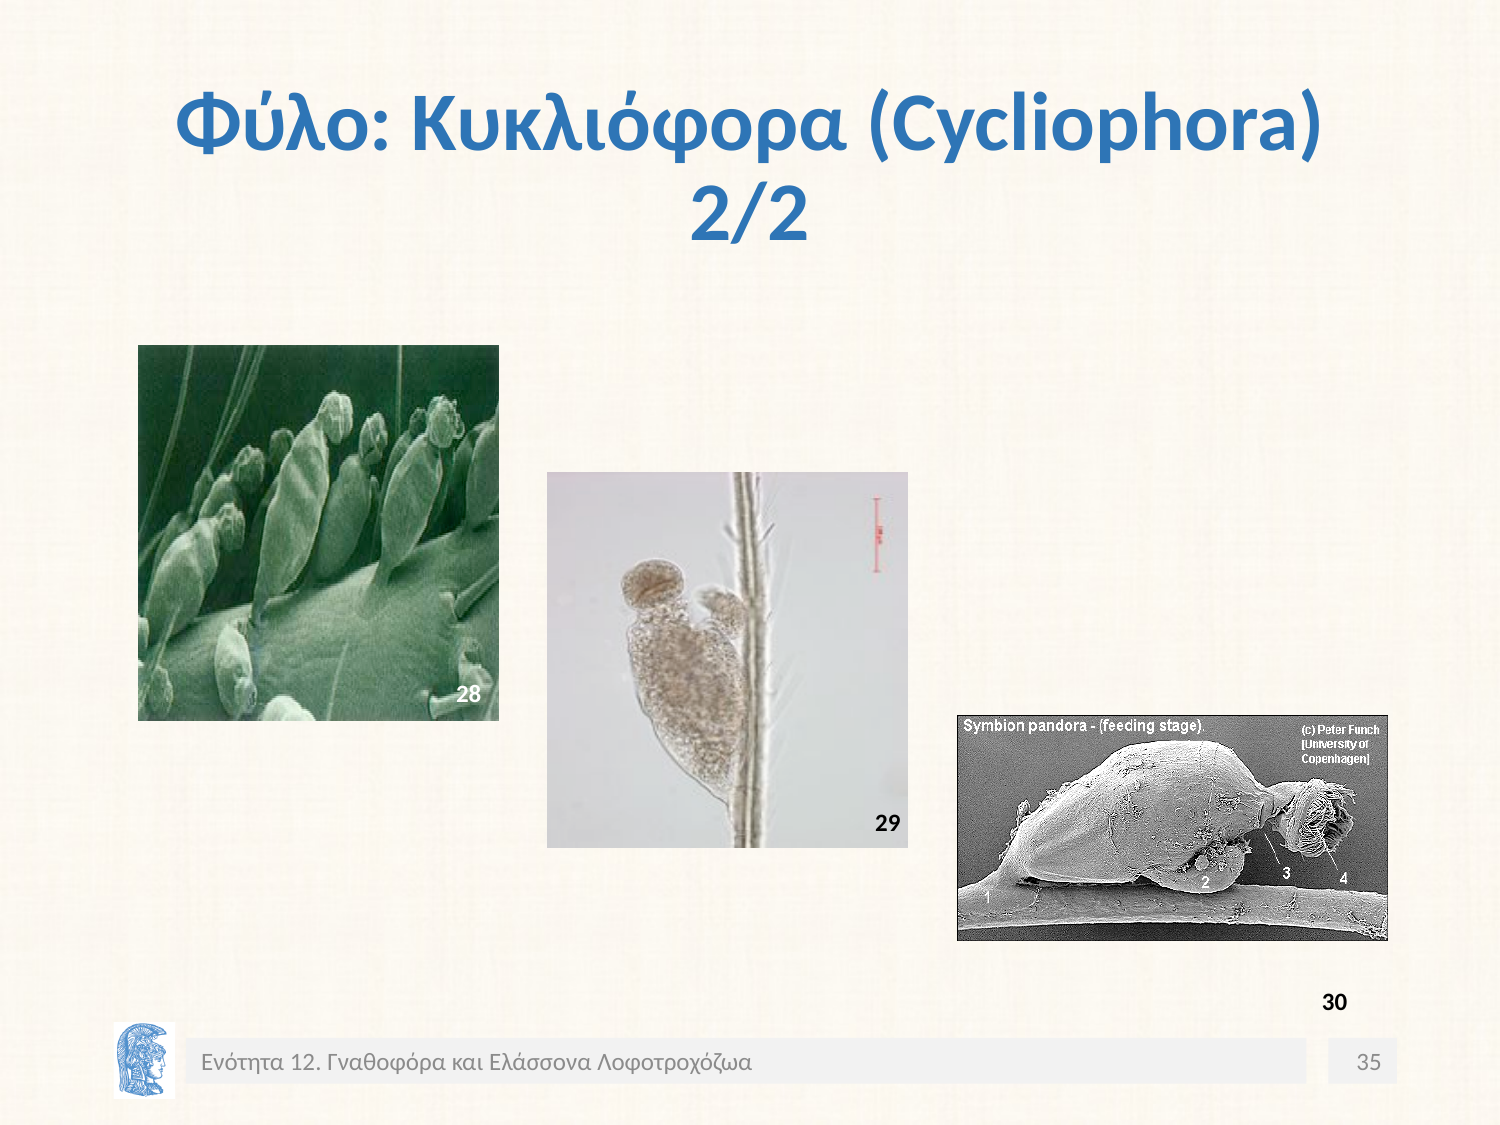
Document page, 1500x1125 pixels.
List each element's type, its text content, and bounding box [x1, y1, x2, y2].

footer Ενότητα 12. Γναθοφόρα και Ελάσσονα Λοφοτροχόζωα [185, 1037, 1307, 1084]
slide_number 35 [1328, 1037, 1397, 1084]
text_box 29 [911, 798, 916, 844]
title Φύλο: Κυκλιόφορα (Cycliophora) 2/2 [103, 59, 1397, 278]
picture [0, 0, 1500, 1125]
